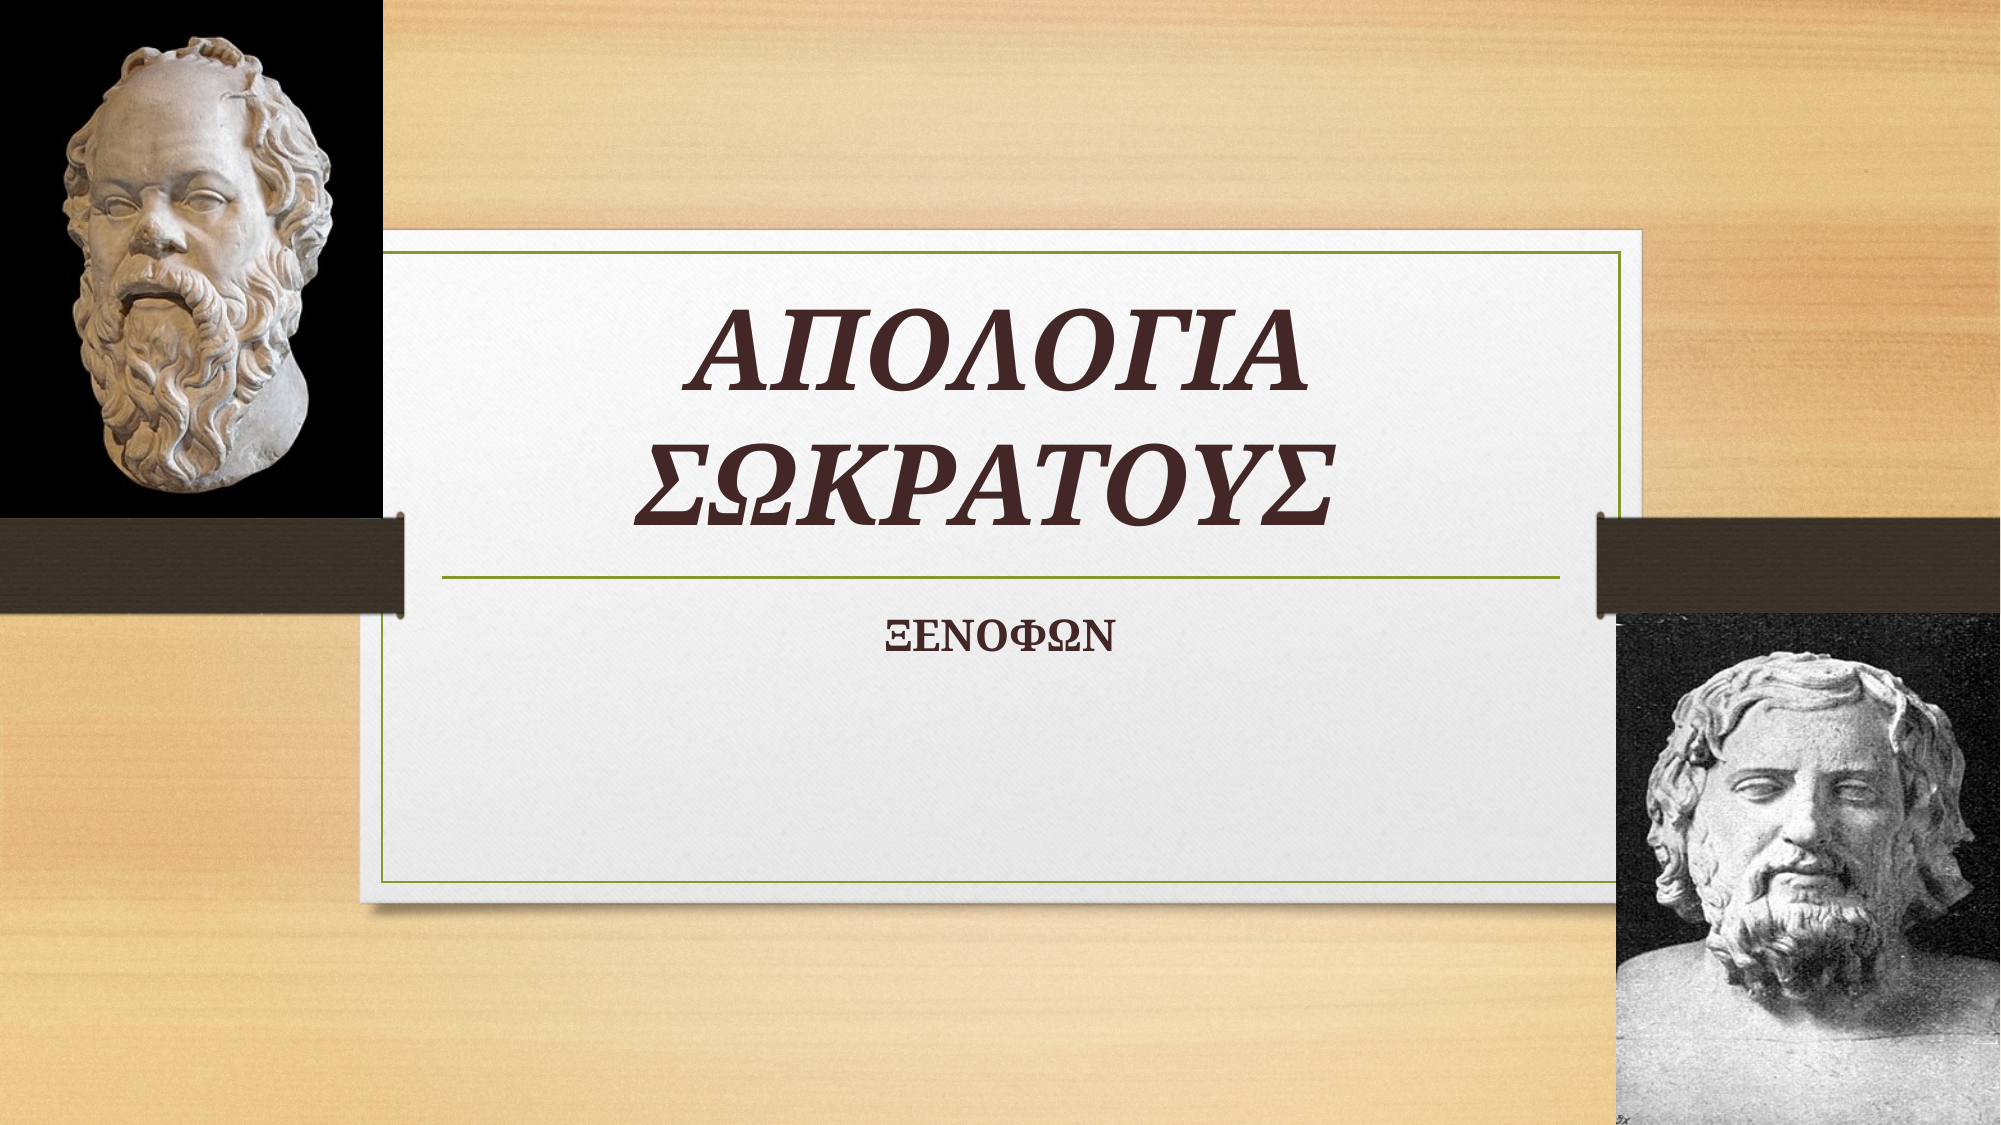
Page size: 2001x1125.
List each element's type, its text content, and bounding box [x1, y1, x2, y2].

subtitle ΞΕΝΟΦΩΝ [441, 600, 1560, 817]
title ΑΠΟΛΟΓΙΑ ΣΩΚΡΑΤΟΥΣ [441, 306, 1560, 556]
picture [0, 0, 2001, 1125]
